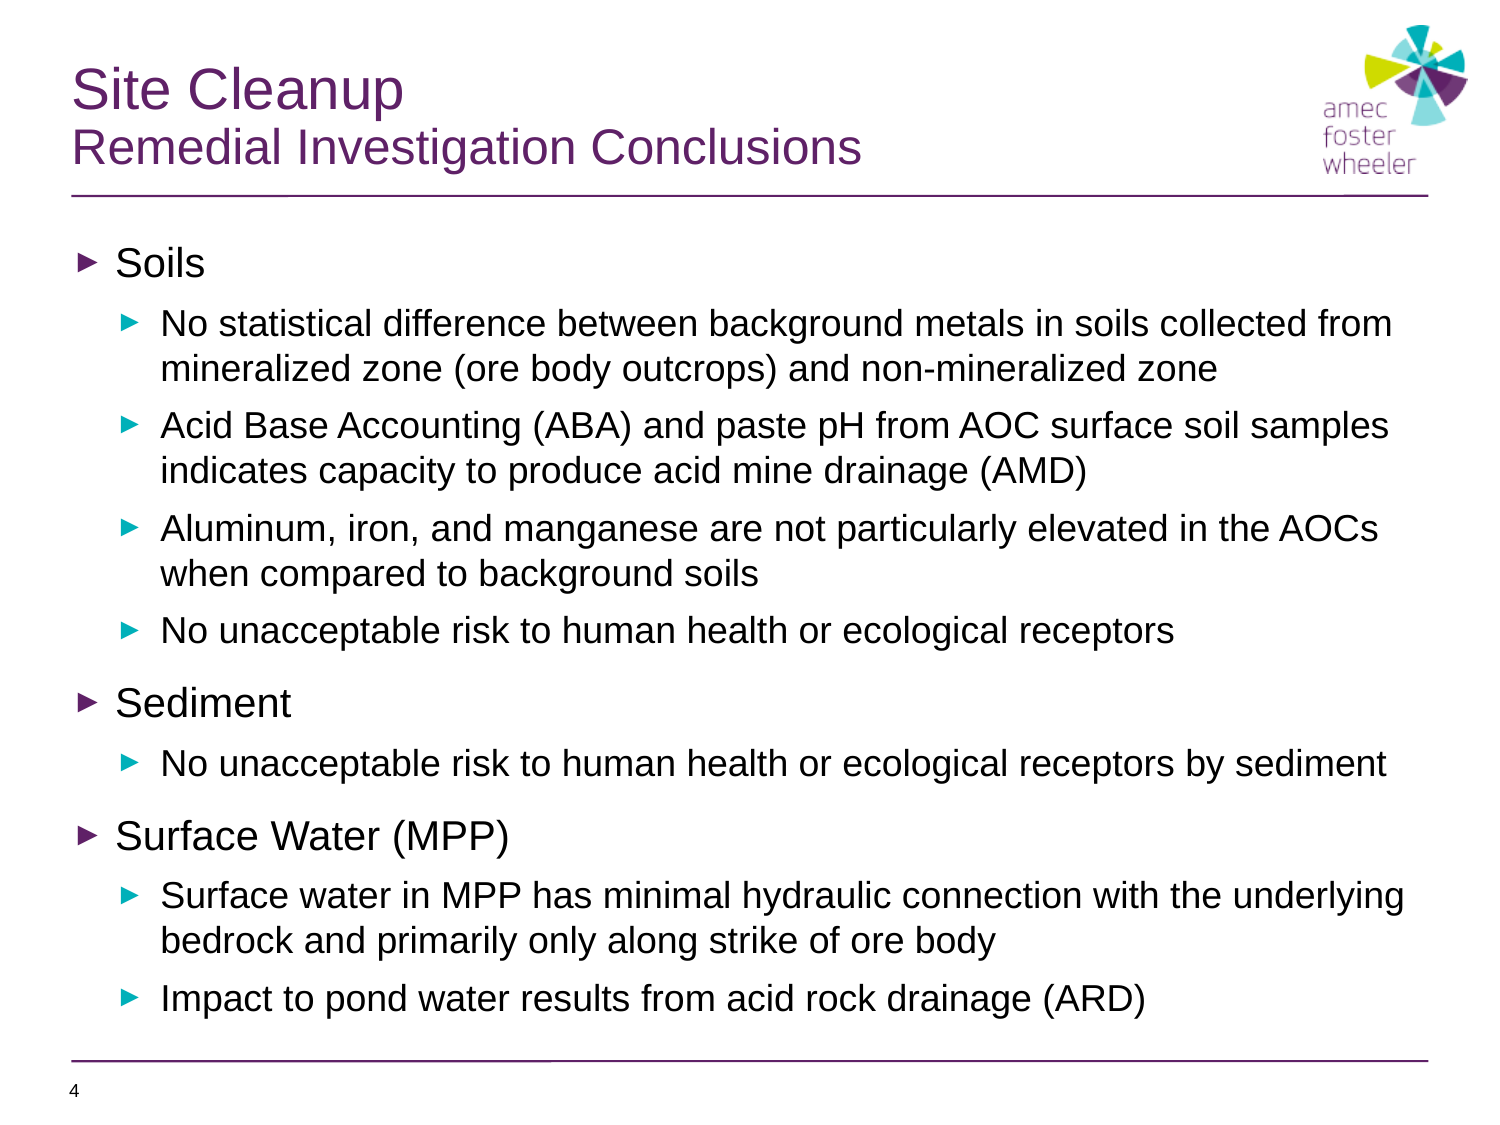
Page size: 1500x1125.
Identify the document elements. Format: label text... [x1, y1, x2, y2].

title Site Cleanup Remedial Investigation Conclusions [71, 15, 1249, 184]
slide_number 4 [54, 1071, 392, 1109]
list Soils No statistical difference between background metals in soils collected from mineralized zone (ore body outcrops) and non-mineralized zone Acid Base Accounting (ABA) and paste pH from AOC surface soil samples indicates capacity to produce acid mine drainage (AMD) Aluminum, iron, and manganese are not particularly elevated in the AOCs when compared to background soils No unacceptable risk to human health or ecological receptors Sediment No unacceptable risk to human health or ecological receptors by sediment Surface Water (MPP) Surface water in MPP has minimal hydraulic connection with the underlying bedrock and primarily only along strike of ore body Impact to pond water results from acid rock drainage (ARD) [71, 228, 1430, 1050]
picture [1323, 25, 1468, 174]
